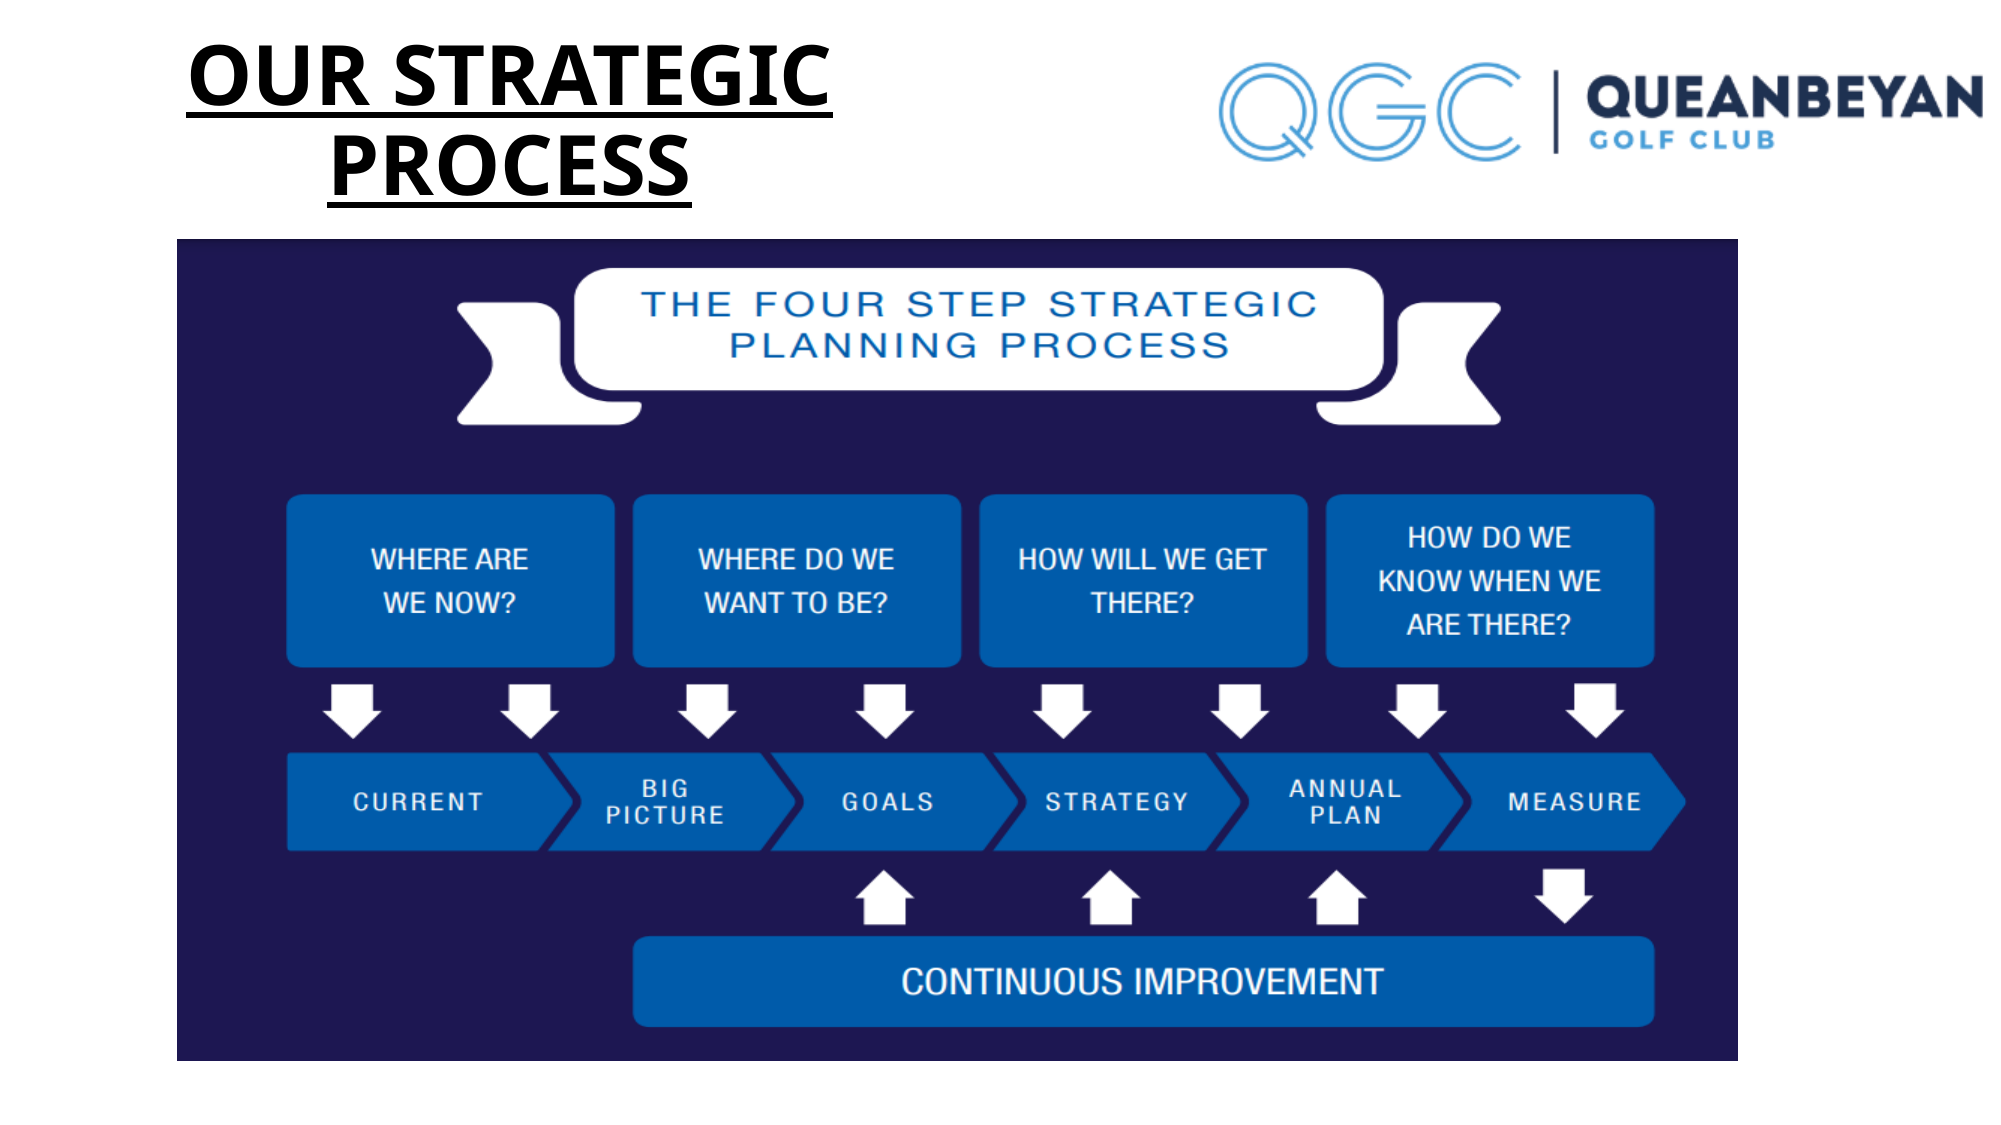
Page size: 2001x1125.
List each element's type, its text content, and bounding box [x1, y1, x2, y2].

picture [1210, 19, 2000, 196]
picture [177, 239, 1738, 1061]
text_box OUR STRATEGIC PROCESS [18, 0, 1000, 262]
